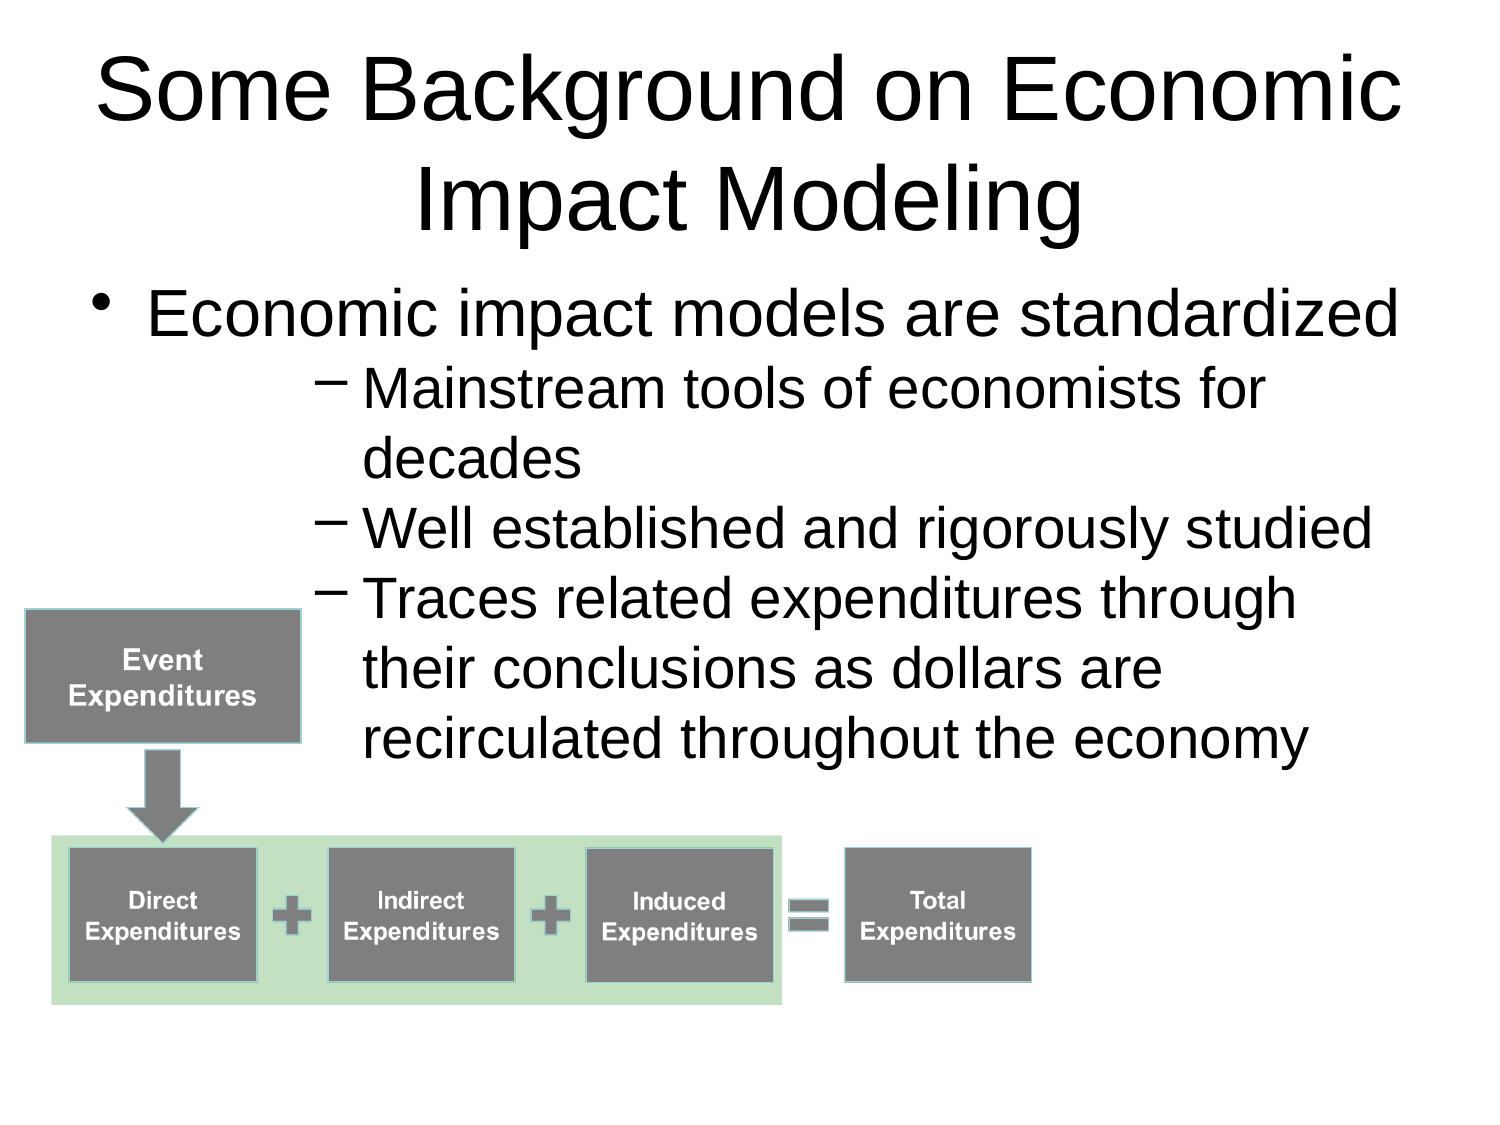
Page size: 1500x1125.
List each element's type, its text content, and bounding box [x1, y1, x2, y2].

picture [24, 608, 1033, 1005]
list Economic impact models are standardized Mainstream tools of economists for decades Well established and rigorously studied Traces related expenditures through their conclusions as dollars are recirculated throughout the economy [75, 262, 1425, 1005]
title Some Background on Economic Impact Modeling [75, 45, 1425, 233]
